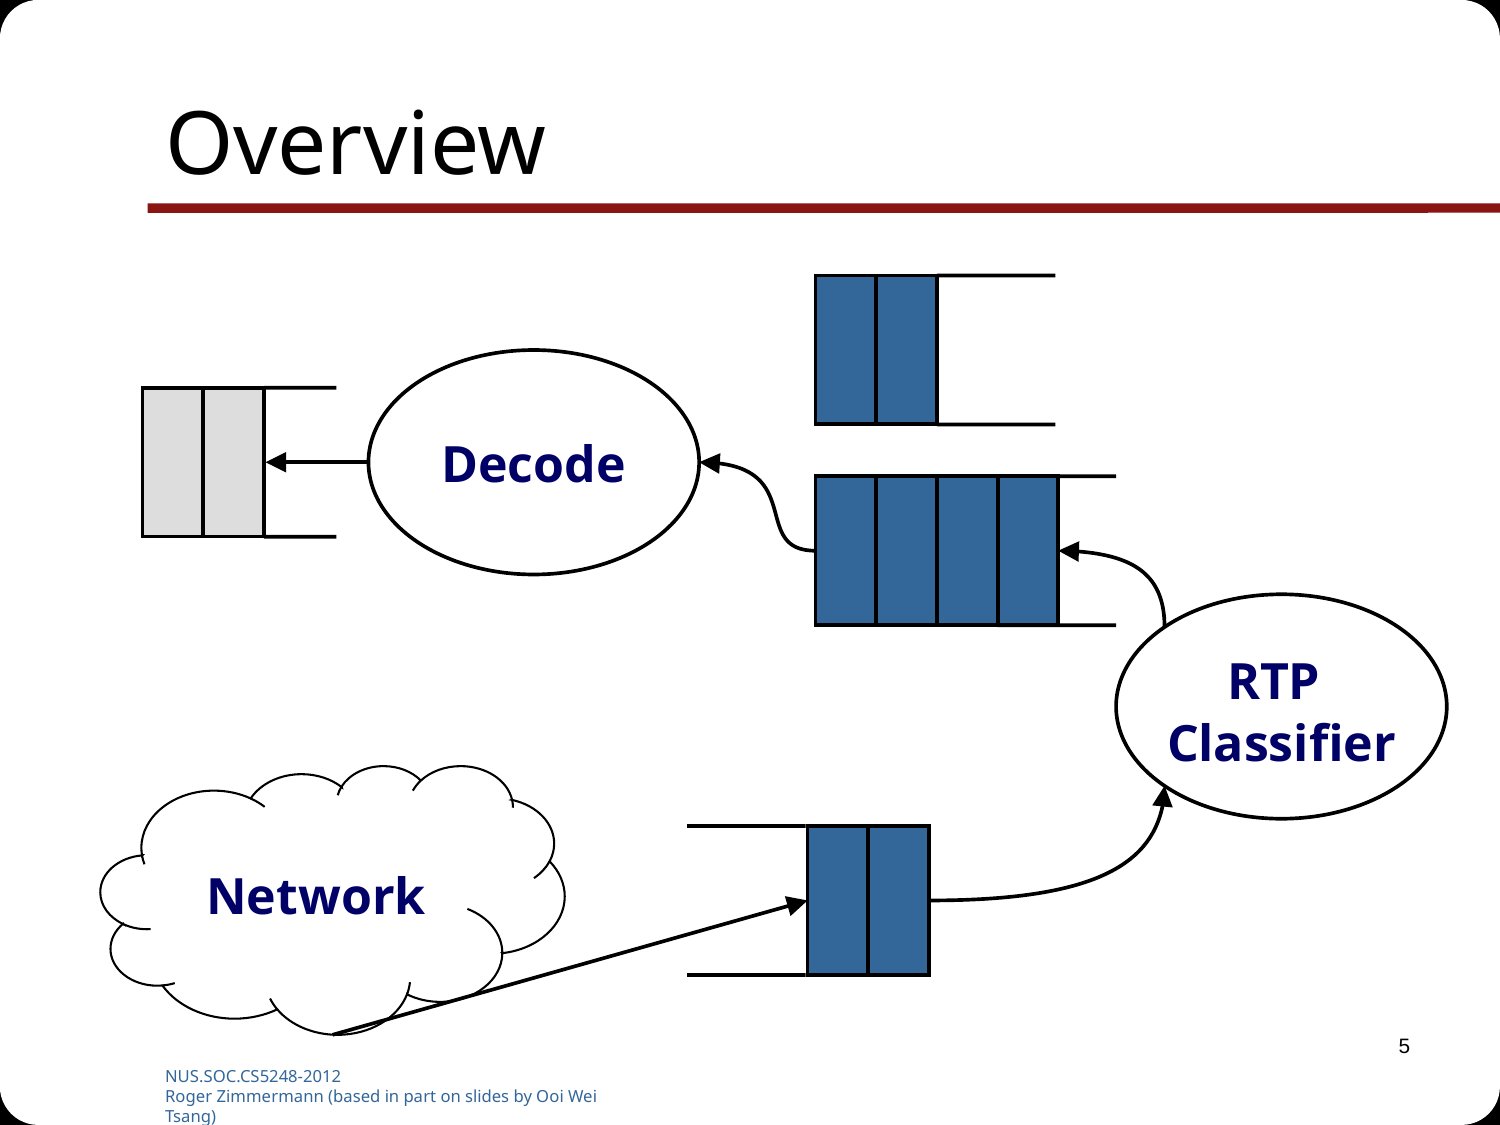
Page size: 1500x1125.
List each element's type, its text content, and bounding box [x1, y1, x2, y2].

text_box [204, 387, 264, 537]
slide_number 5 [1112, 1024, 1426, 1101]
text_box [815, 275, 877, 425]
text_box [877, 476, 936, 626]
text_box RTP Classifier [1116, 594, 1447, 819]
title Overview [149, 45, 1426, 234]
text_box [807, 826, 869, 975]
text_box [997, 476, 1059, 626]
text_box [930, 787, 1165, 901]
text_box [869, 826, 929, 975]
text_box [700, 461, 816, 551]
text_box [815, 476, 877, 626]
text_box [877, 275, 937, 425]
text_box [1074, 535, 1150, 641]
text_box [936, 476, 997, 626]
footer [549, 1024, 1038, 1101]
text_box Decode [368, 350, 700, 575]
slide_number NUS.SOC.CS5248-2012 Roger Zimmermann (based in part on slides by Ooi Wei Tsang) [149, 1058, 549, 1101]
text_box [142, 387, 204, 537]
text_box Network [100, 766, 565, 1035]
